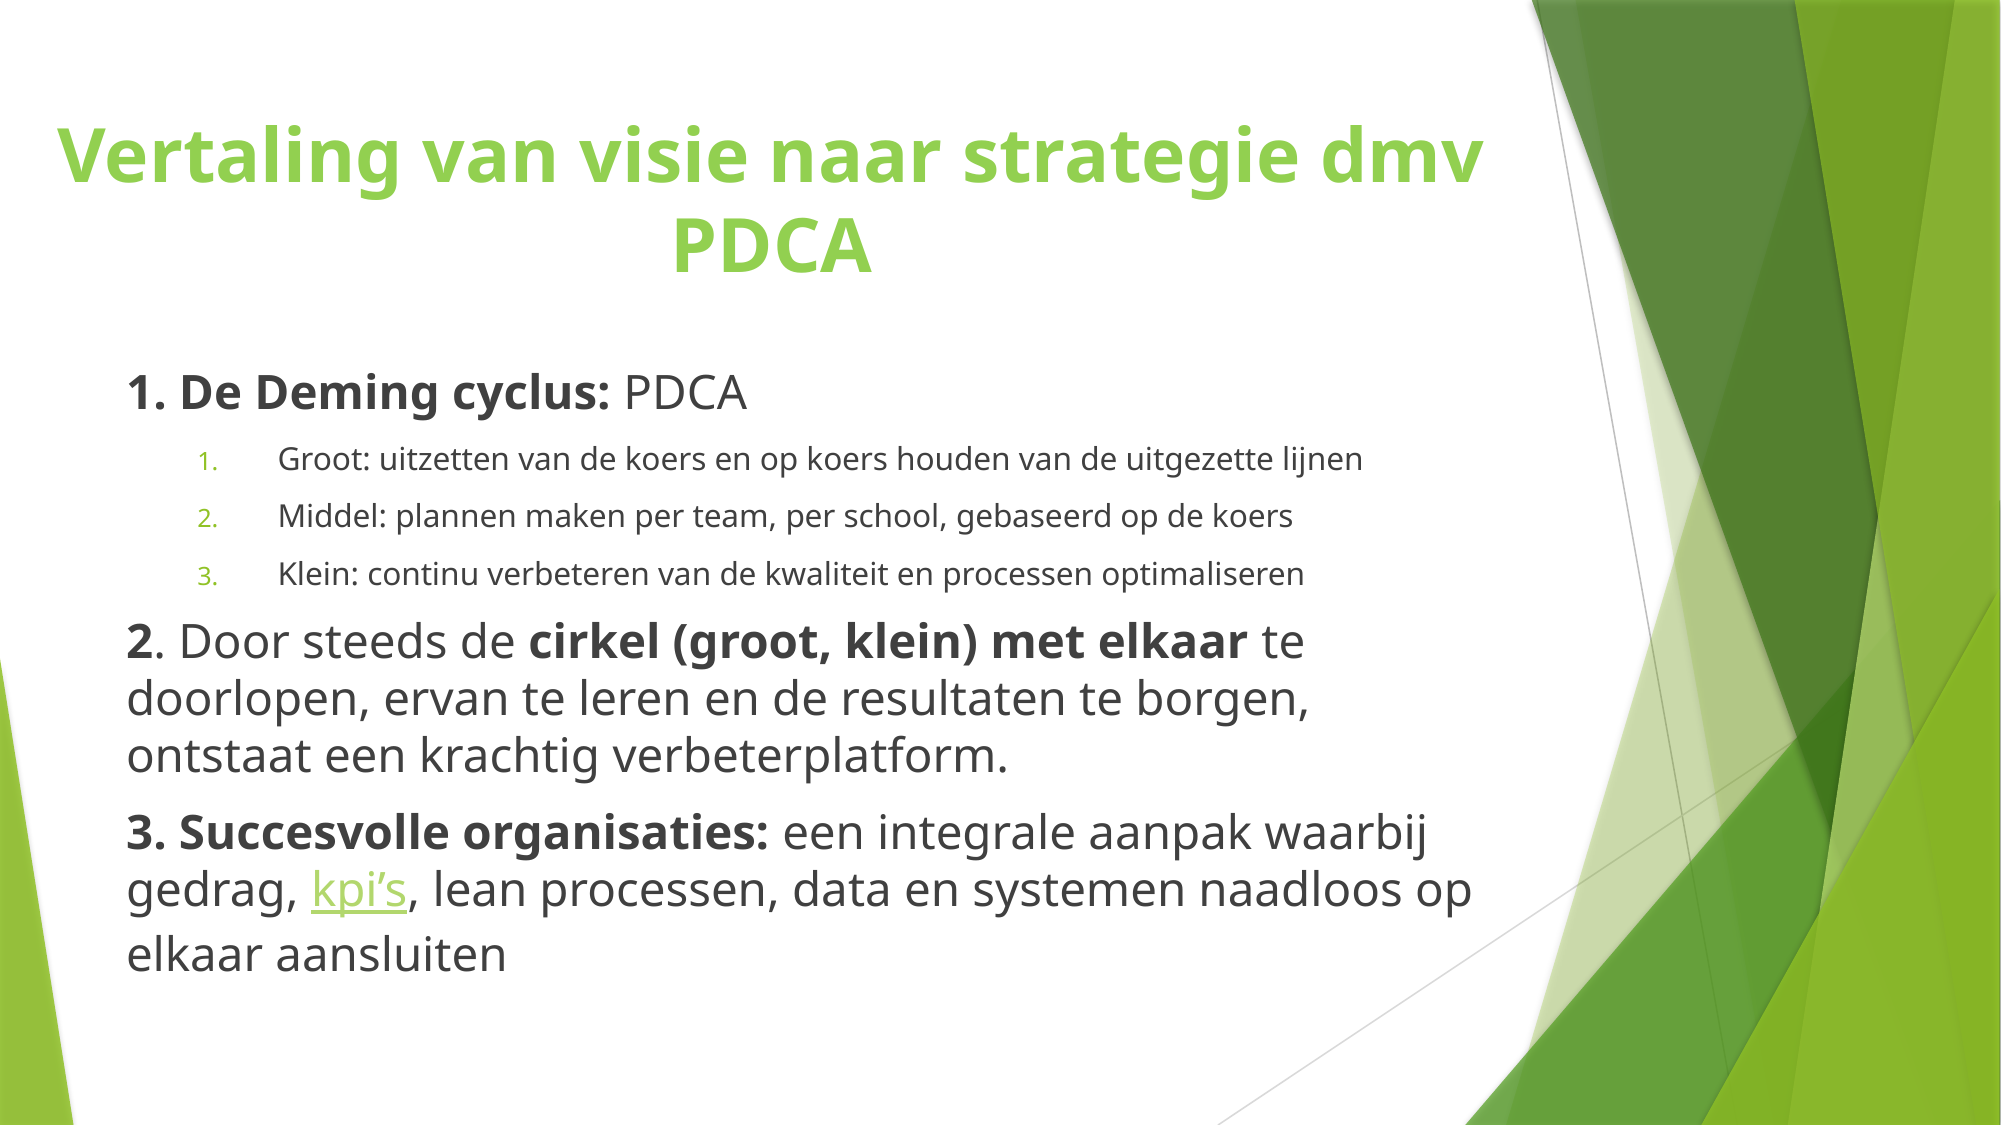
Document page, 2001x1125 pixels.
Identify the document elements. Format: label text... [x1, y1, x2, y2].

list 1. De Deming cyclus: PDCA Groot: uitzetten van de koers en op koers houden van de uitgezette lijnen Middel: plannen maken per team, per school, gebaseerd op de koers Klein: continu verbeteren van de kwaliteit en processen optimaliseren 2. Door steeds de cirkel (groot, klein) met elkaar te doorlopen, ervan te leren en de resultaten te borgen, ontstaat een krachtig verbeterplatform. 3. Succesvolle organisaties: een integrale aanpak waarbij gedrag, kpi’s, lean processen, data en systemen naadloos op elkaar aansluiten [111, 354, 1522, 992]
title Vertaling van visie naar strategie dmv PDCA [21, 99, 1522, 317]
